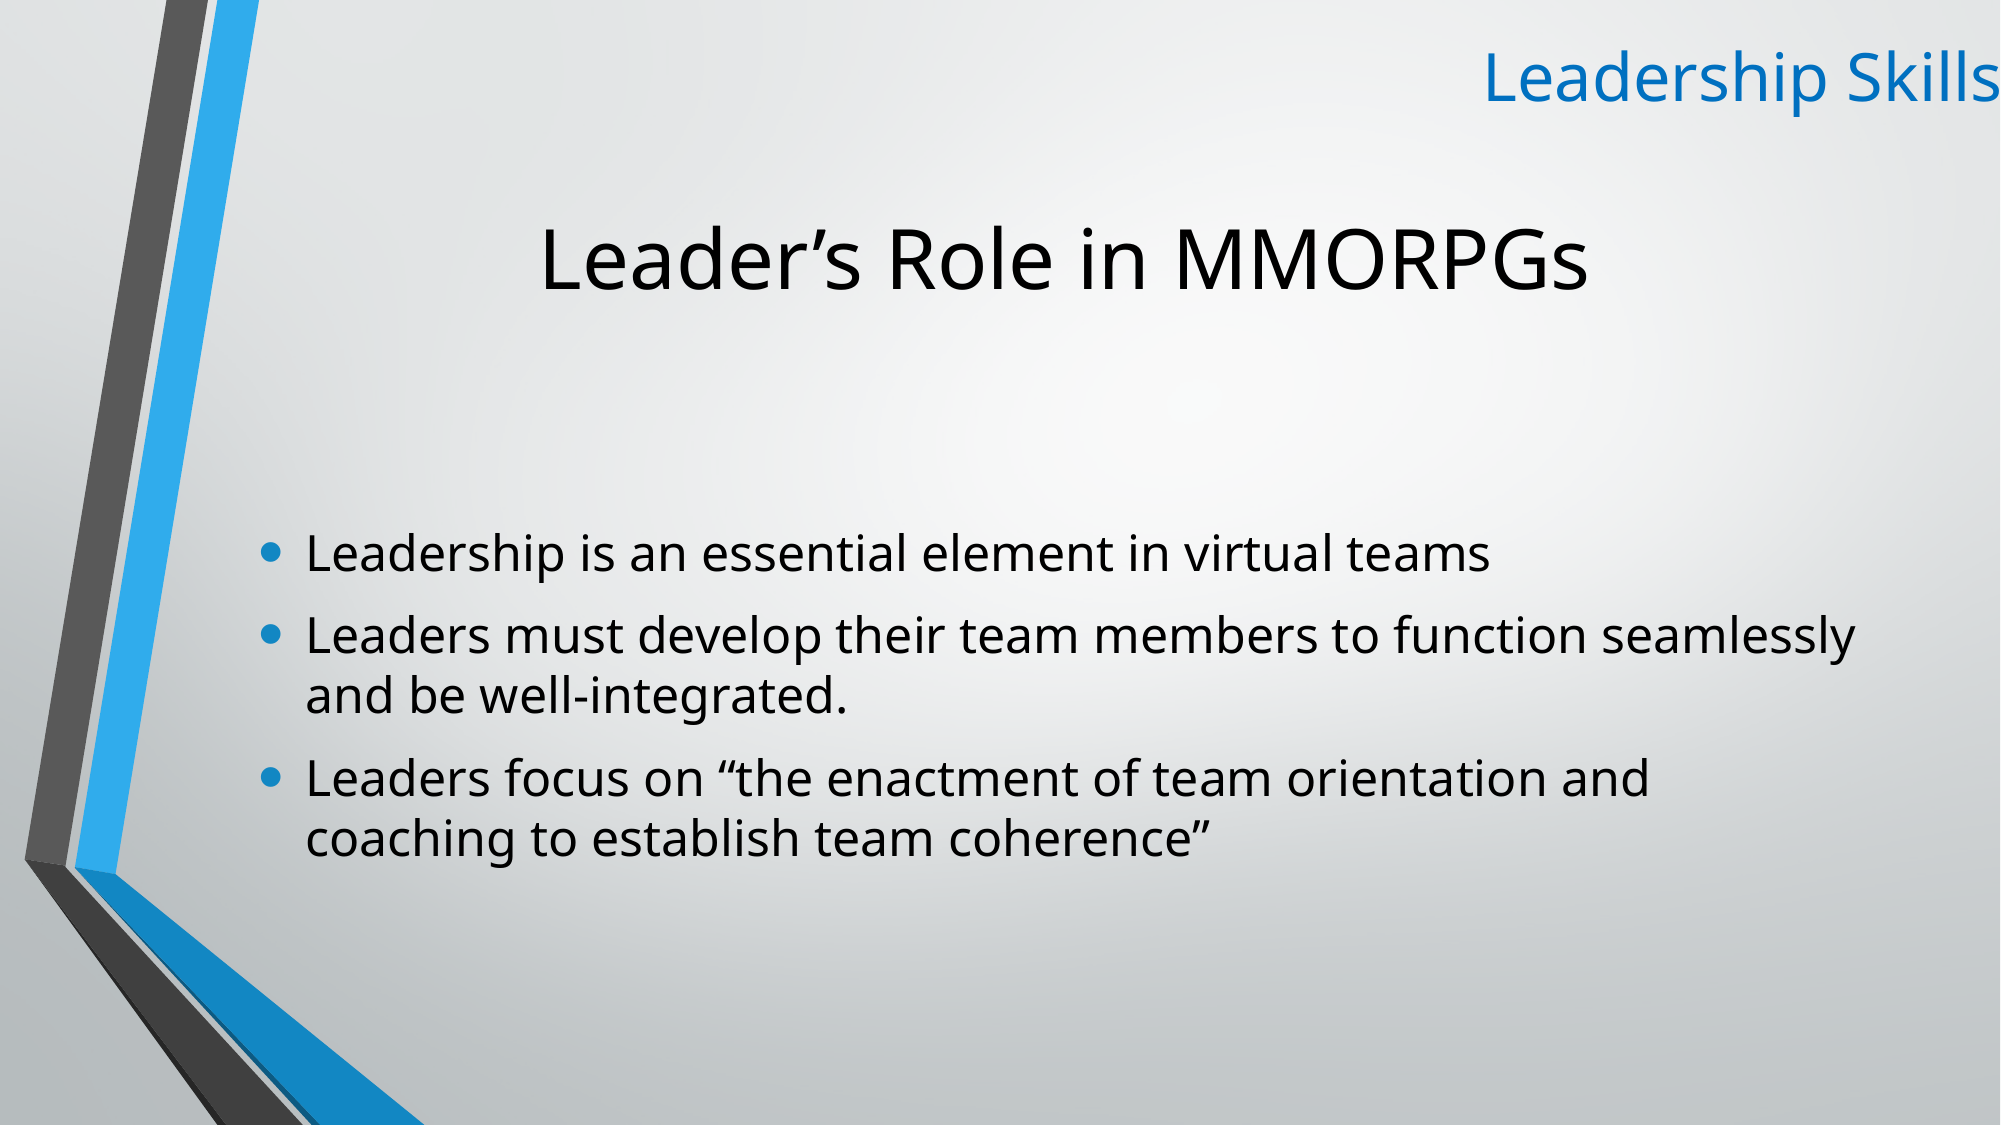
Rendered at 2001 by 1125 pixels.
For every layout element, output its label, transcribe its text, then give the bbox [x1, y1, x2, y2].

text_box Leadership Skills [1456, 0, 2000, 158]
title Leader’s Role in MMORPGs [243, 112, 1887, 400]
list Leadership is an essential element in virtual teams Leaders must develop their team members to function seamlessly and be well-integrated. Leaders focus on “the enactment of team orientation and coaching to establish team coherence” [243, 437, 1887, 950]
